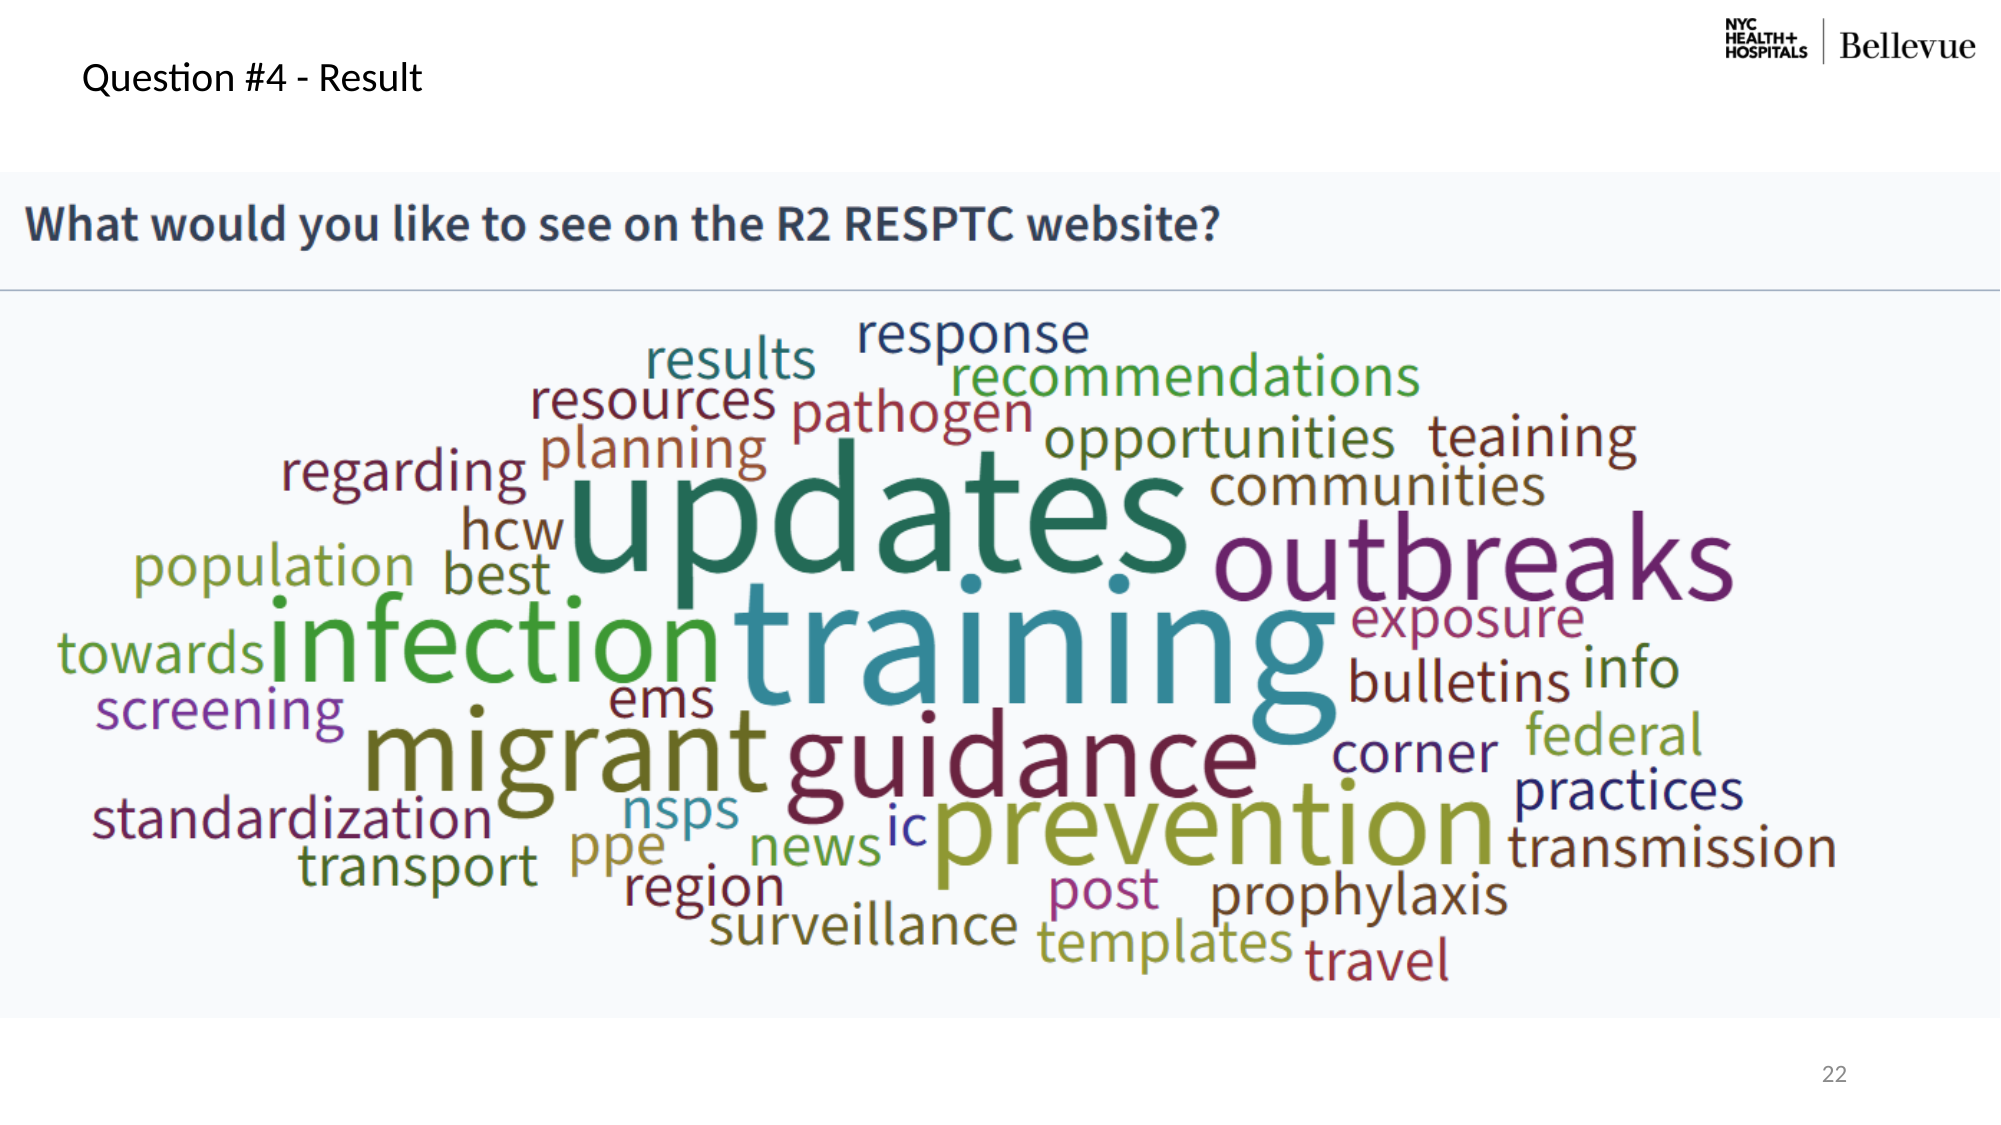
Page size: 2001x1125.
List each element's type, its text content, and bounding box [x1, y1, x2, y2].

picture [0, 172, 2000, 1018]
text_box Question #4 - Result [81, 49, 1865, 102]
slide_number 22 [1412, 1042, 1863, 1103]
